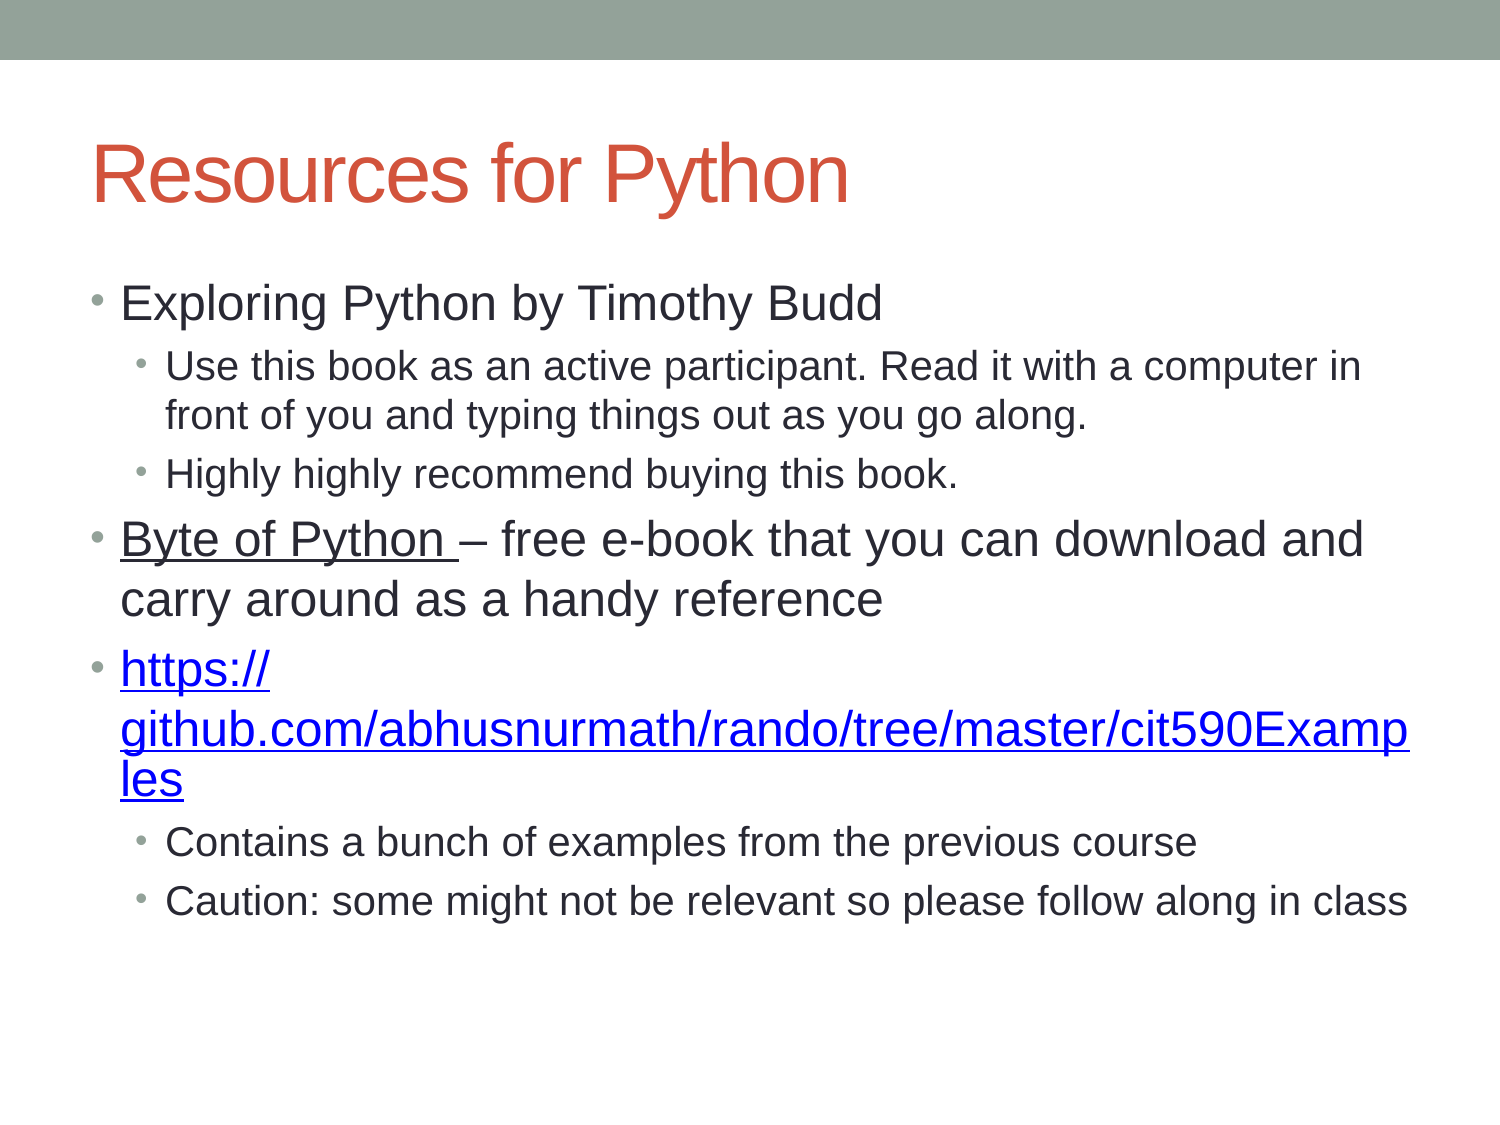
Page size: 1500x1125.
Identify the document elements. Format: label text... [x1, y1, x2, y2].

list Exploring Python by Timothy Budd Use this book as an active participant. Read it with a computer in front of you and typing things out as you go along. Highly highly recommend buying this book. Byte of Python – free e-book that you can download and carry around as a handy reference https://github.com/abhusnurmath/rando/tree/master/cit590Examples Contains a bunch of examples from the previous course Caution: some might not be relevant so please follow along in class [75, 262, 1425, 1063]
title Resources for Python [75, 87, 1425, 250]
